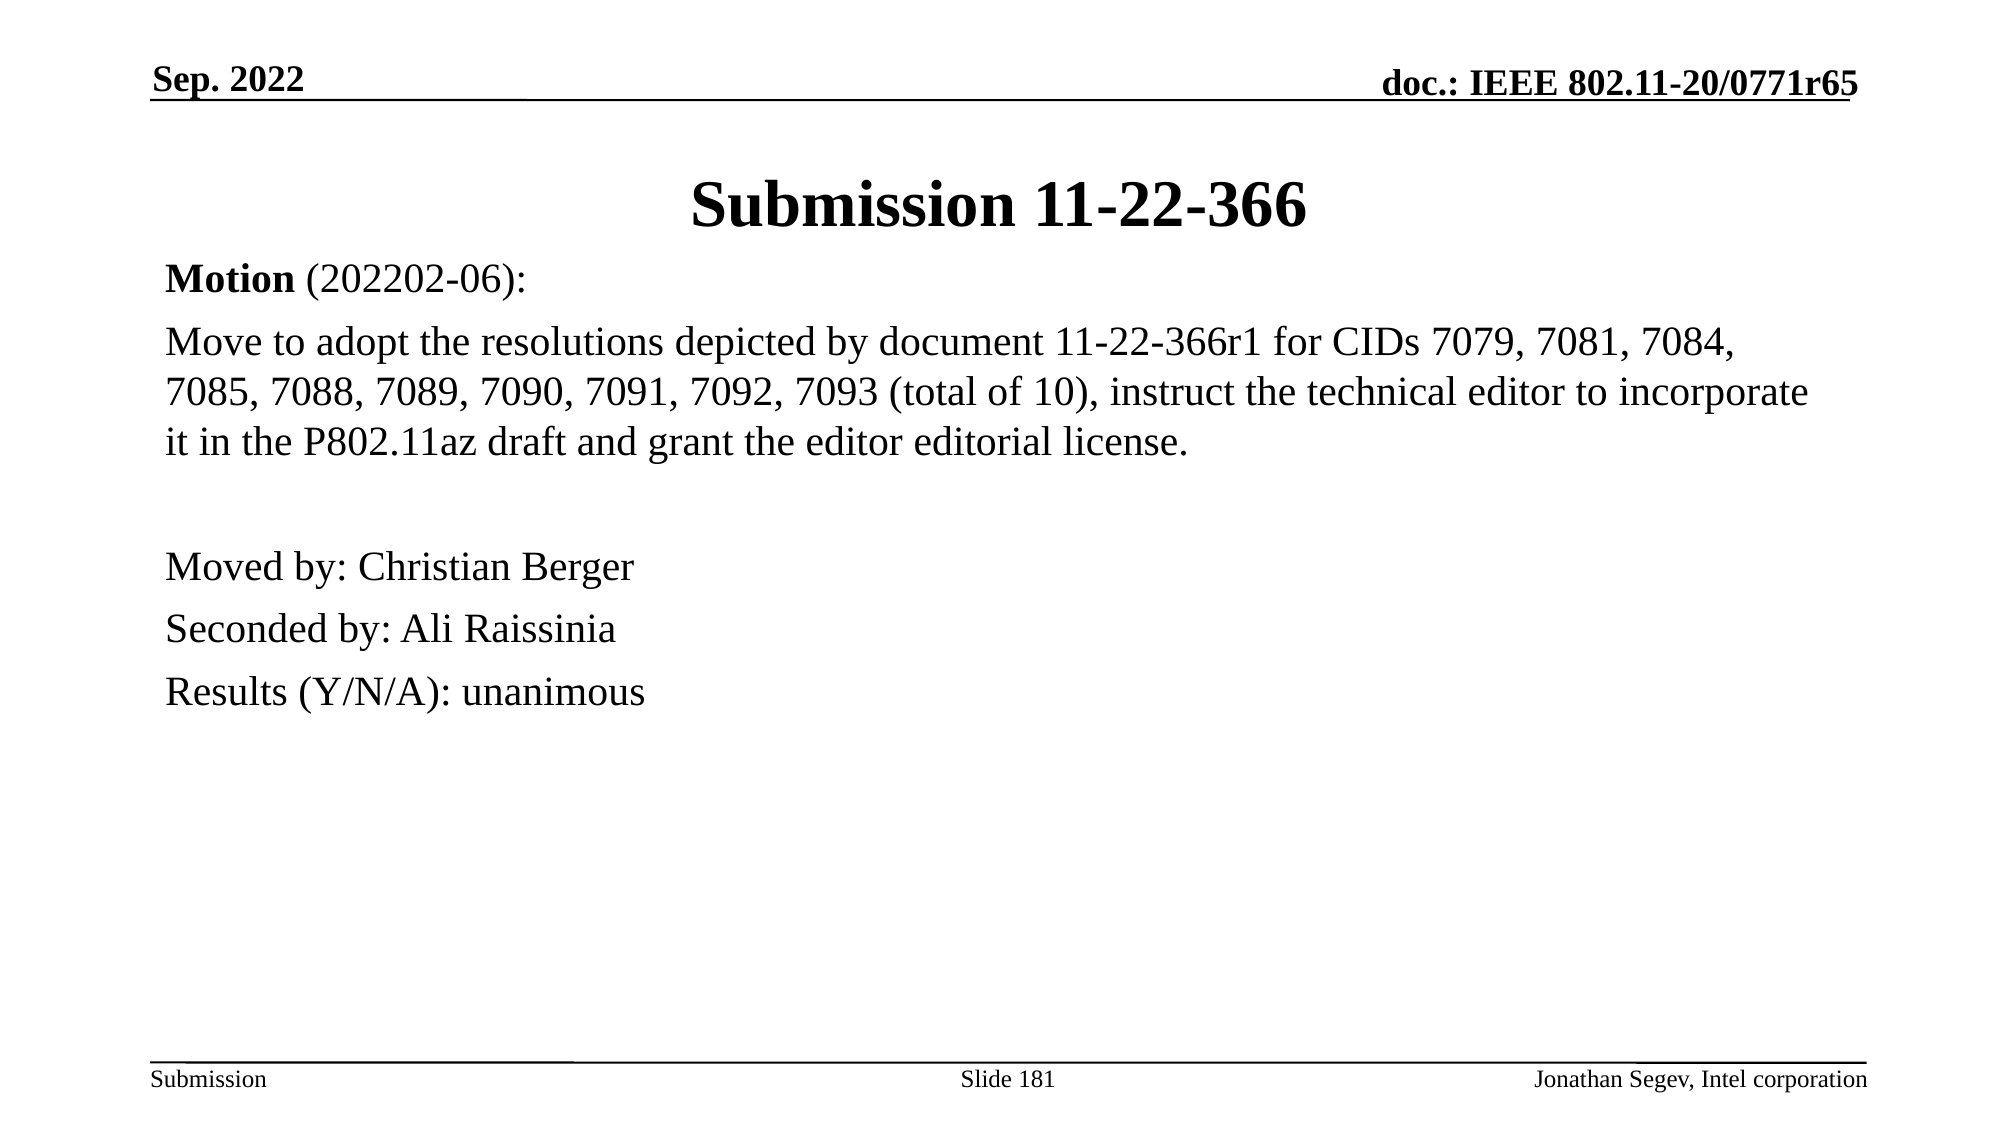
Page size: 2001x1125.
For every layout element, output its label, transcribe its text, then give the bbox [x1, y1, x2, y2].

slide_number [152, 54, 563, 100]
list Motion (202202-06): Move to adopt the resolutions depicted by document 11-22-366r1 for CIDs 7079, 7081, 7084, 7085, 7088, 7089, 7090, 7091, 7092, 7093 (total of 10), instruct the technical editor to incorporate it in the P802.11az draft and grant the editor editorial license. Moved by: Christian Berger Seconded by: Ali Raissinia Results (Y/N/A): unanimous [149, 243, 1850, 1000]
footer Jonathan Segev, Intel corporation [1171, 1061, 1869, 1093]
title Submission 11-22-366 [149, 112, 1850, 243]
slide_number Slide 181 [950, 1061, 1067, 1123]
